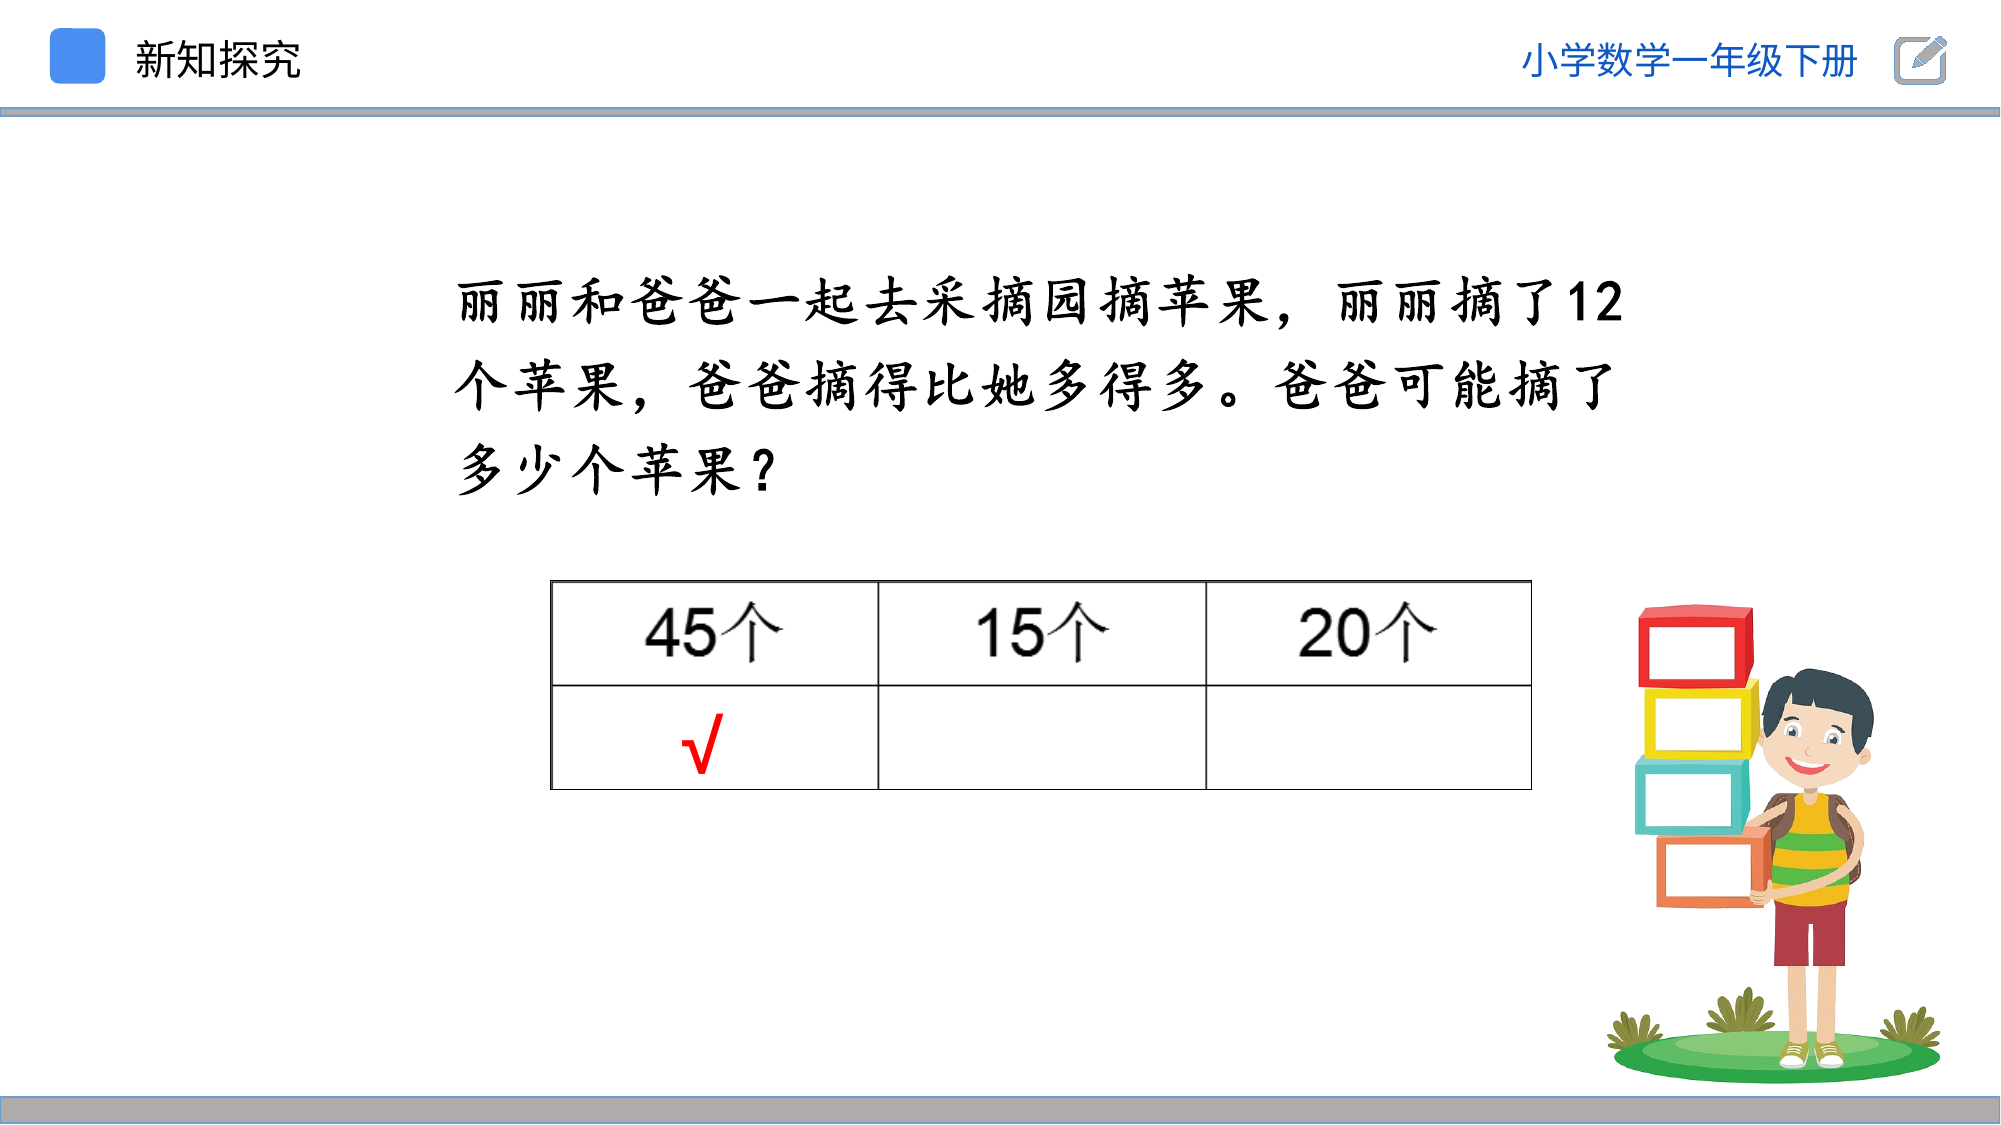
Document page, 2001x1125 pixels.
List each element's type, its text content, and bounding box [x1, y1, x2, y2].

text_box [454, 359, 508, 412]
text_box [634, 397, 645, 414]
text_box [718, 275, 731, 285]
text_box [520, 290, 538, 322]
text_box [1400, 374, 1420, 392]
text_box [520, 457, 527, 472]
text_box [981, 363, 1035, 408]
text_box [534, 444, 542, 472]
text_box [538, 289, 558, 324]
text_box [1304, 359, 1317, 370]
text_box [1161, 358, 1204, 411]
text_box [1596, 280, 1622, 321]
text_box [690, 447, 741, 496]
text_box [880, 379, 917, 412]
text_box [688, 361, 741, 410]
text_box [631, 442, 682, 496]
text_box [805, 360, 857, 411]
text_box [458, 443, 501, 496]
text_box [1047, 278, 1086, 325]
text_box [517, 280, 563, 289]
text_box [1334, 361, 1387, 410]
picture [550, 580, 2000, 1097]
text_box [922, 275, 975, 326]
text_box [1399, 289, 1436, 324]
text_box [778, 359, 790, 370]
text_box [571, 277, 624, 325]
text_box [885, 362, 912, 380]
text_box [1218, 278, 1269, 327]
text_box [947, 362, 974, 405]
text_box [758, 483, 766, 491]
text_box [1341, 289, 1378, 324]
text_box [1278, 313, 1289, 330]
text_box [1508, 360, 1560, 411]
text_box [514, 358, 565, 412]
text_box [1099, 362, 1119, 408]
text_box [1044, 358, 1086, 411]
text_box [1274, 361, 1327, 410]
text_box [479, 289, 498, 324]
text_box [1454, 360, 1476, 410]
text_box [1364, 359, 1376, 370]
text_box [516, 461, 552, 495]
text_box [865, 362, 884, 408]
text_box [927, 370, 945, 406]
text_box [865, 275, 917, 325]
text_box [1120, 362, 1147, 380]
text_box √ [667, 790, 739, 796]
text_box [457, 280, 503, 289]
text_box [753, 448, 774, 480]
text_box [1516, 279, 1552, 326]
text_box [1394, 364, 1444, 409]
text_box [571, 443, 625, 496]
text_box [749, 295, 800, 305]
text_box 新知探究 [120, 26, 318, 92]
text_box [1337, 280, 1383, 289]
text_box [1450, 275, 1502, 327]
text_box [573, 362, 624, 412]
text_box [1395, 280, 1441, 289]
text_box [805, 277, 859, 325]
text_box [1099, 275, 1150, 327]
text_box [1575, 363, 1612, 411]
text_box [548, 454, 561, 462]
text_box [1476, 360, 1501, 408]
text_box [461, 290, 478, 322]
text_box [1158, 273, 1209, 328]
text_box [982, 275, 1033, 327]
text_box [718, 359, 731, 370]
text_box [1115, 379, 1152, 412]
text_box [748, 361, 801, 410]
text_box [1220, 392, 1236, 408]
text_box [631, 277, 683, 325]
text_box [688, 277, 741, 325]
text_box [1570, 281, 1584, 321]
text_box [661, 275, 673, 285]
